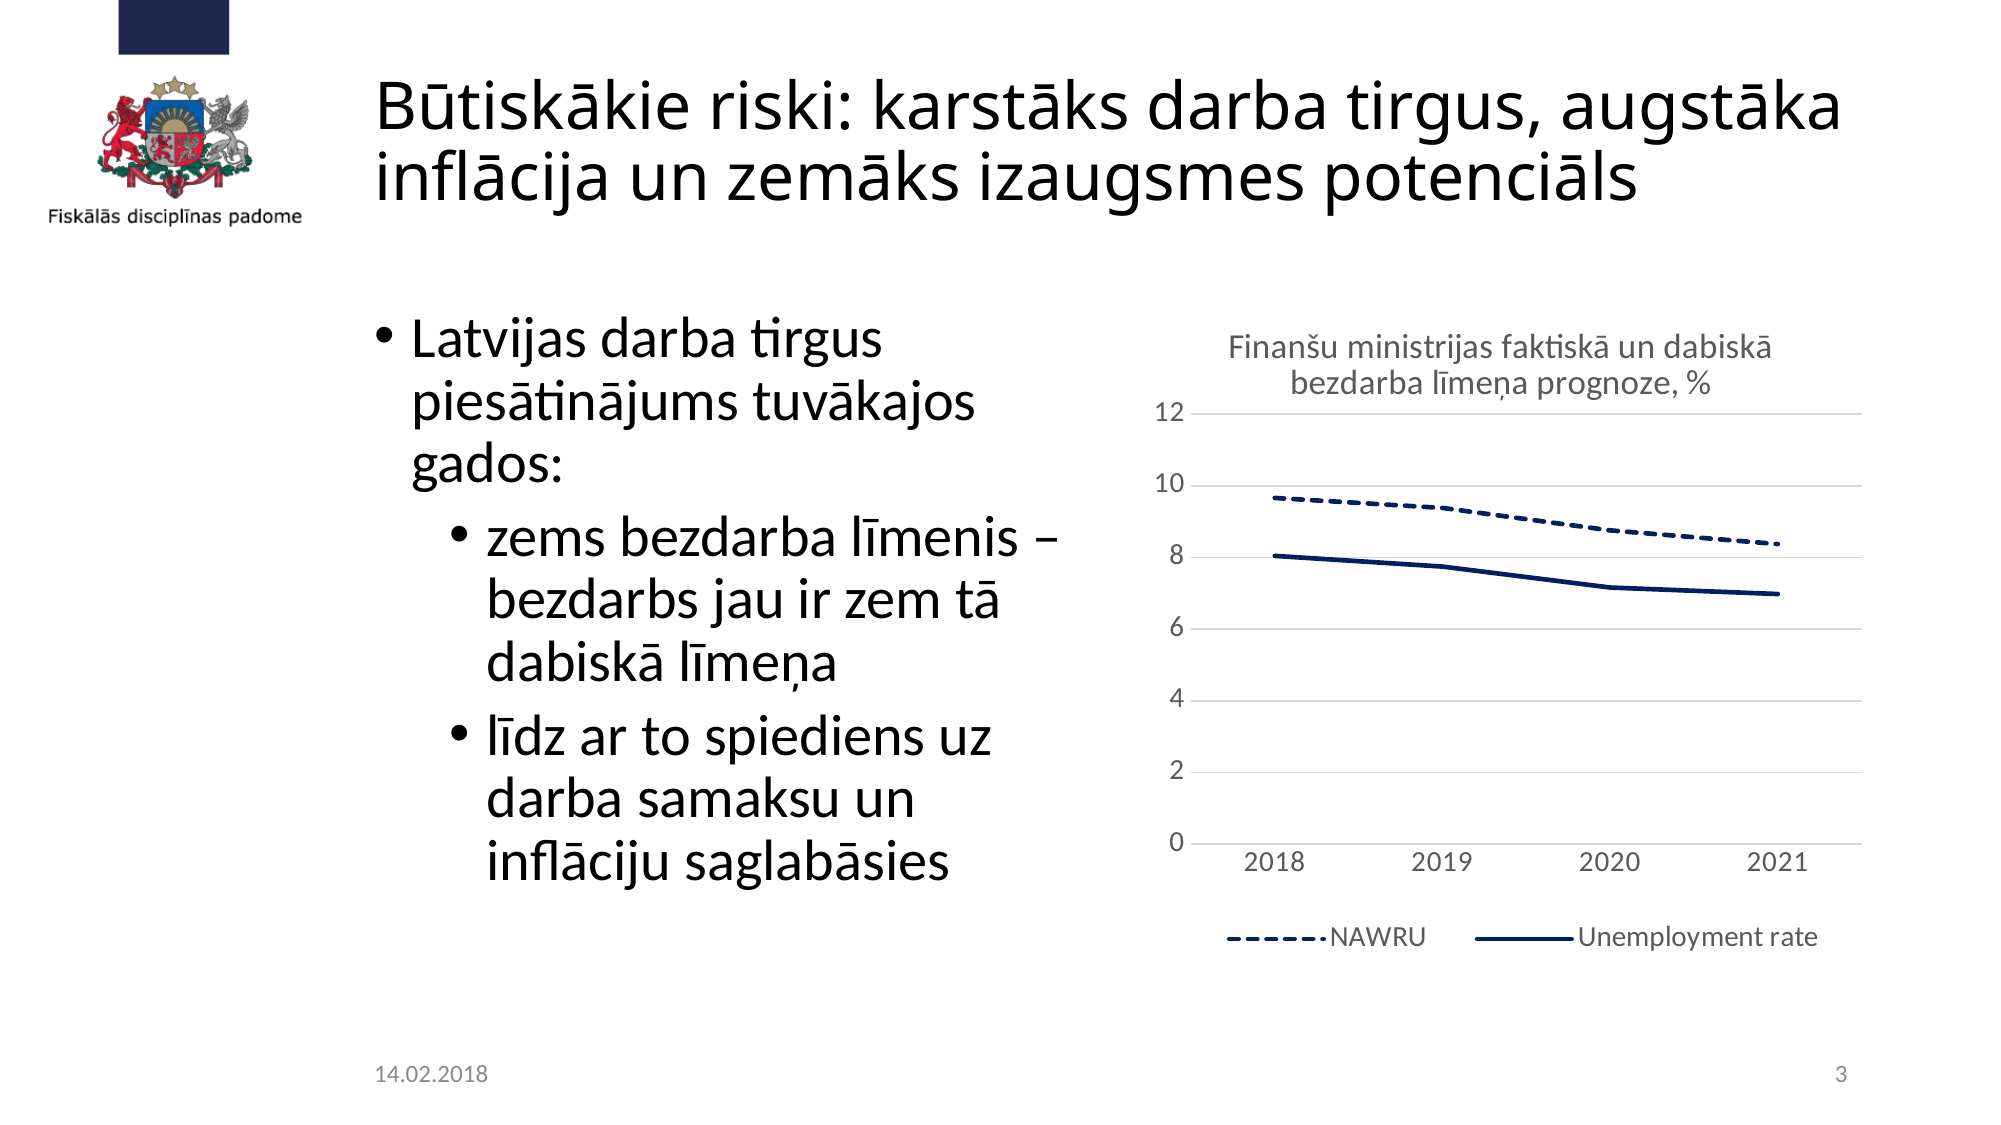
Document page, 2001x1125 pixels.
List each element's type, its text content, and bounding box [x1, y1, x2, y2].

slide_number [359, 1042, 606, 1103]
picture [46, 0, 305, 227]
chart [1139, 299, 1863, 1014]
list Latvijas darba tirgus piesātinājums tuvākajos gados: zems bezdarba līmenis –bezdarbs jau ir zem tā dabiskā līmeņa līdz ar to spiediens uz darba samaksu un inflāciju saglabāsies [359, 299, 1112, 1014]
slide_number 3 [1743, 1042, 1863, 1103]
title Būtiskākie riski: karstāks darba tirgus, augstāka inflācija un zemāks izaugsmes potenciāls [359, 59, 1863, 228]
